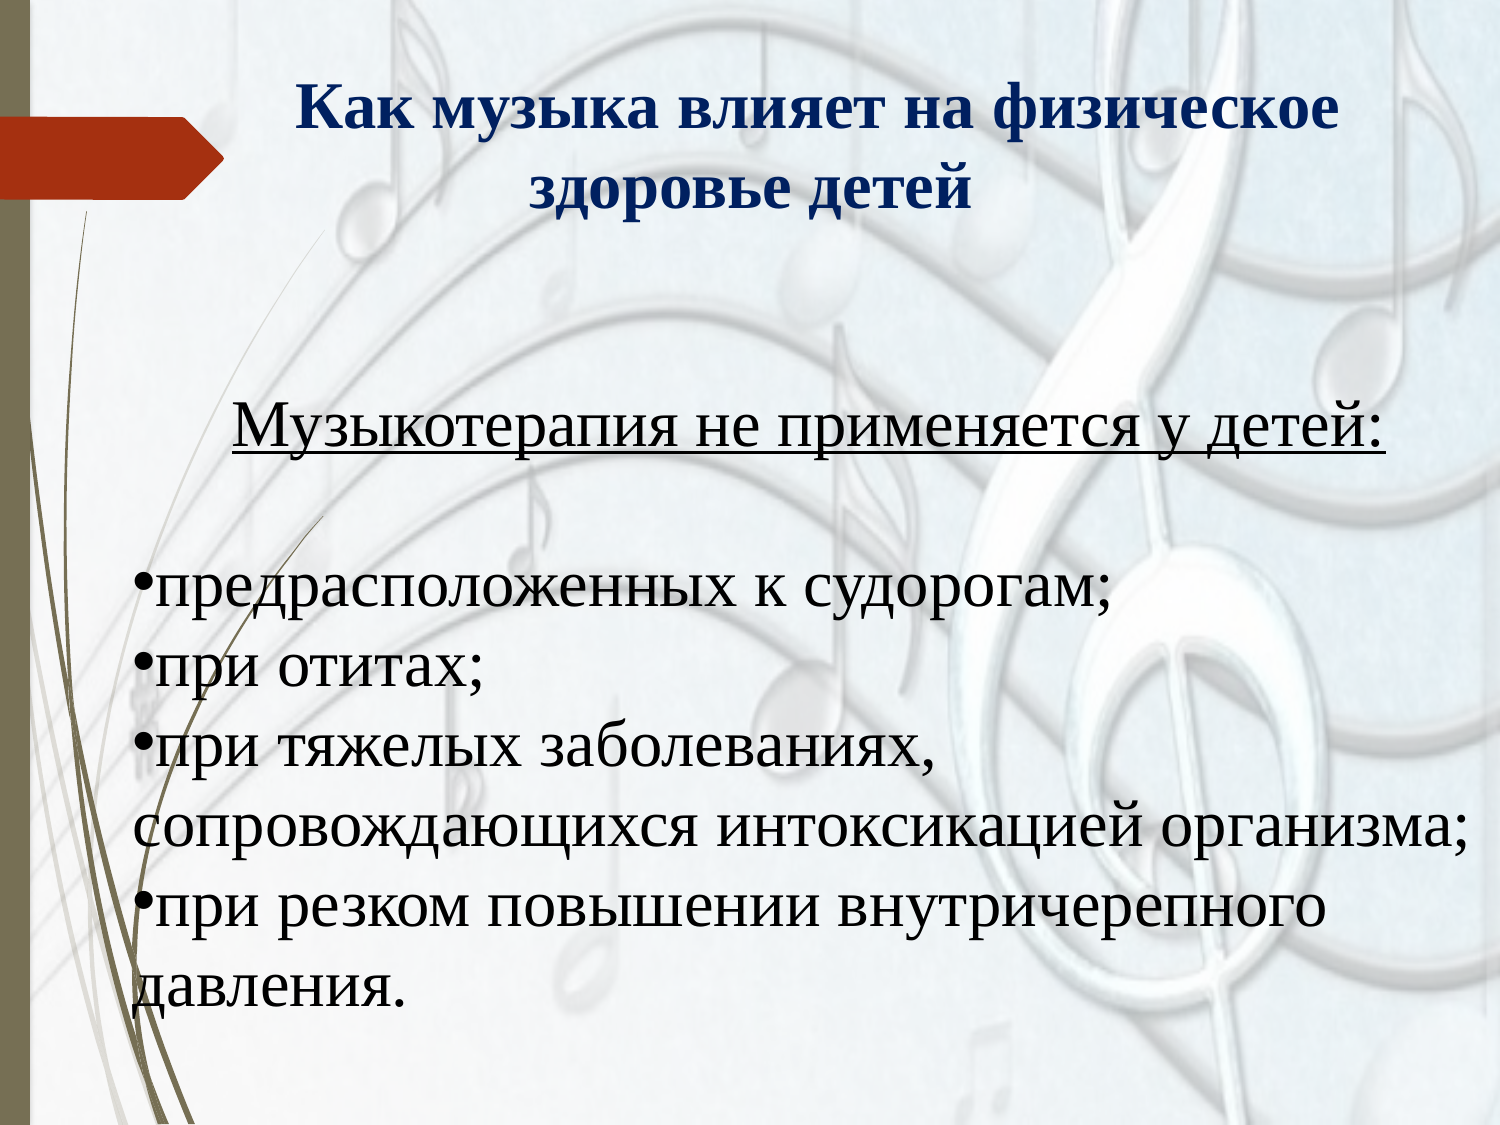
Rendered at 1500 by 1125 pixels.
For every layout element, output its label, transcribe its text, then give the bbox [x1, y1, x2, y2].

title Как музыка влияет на физическое здоровье детей [76, 54, 1427, 243]
text_box Музыкотерапия не применяется у детей: предрасположенных к судорогам; при отитах; при тяжелых заболеваниях, сопровождающихся интоксикацией организма; при резком повышении внутричерепного давления. [117, 302, 1500, 1028]
